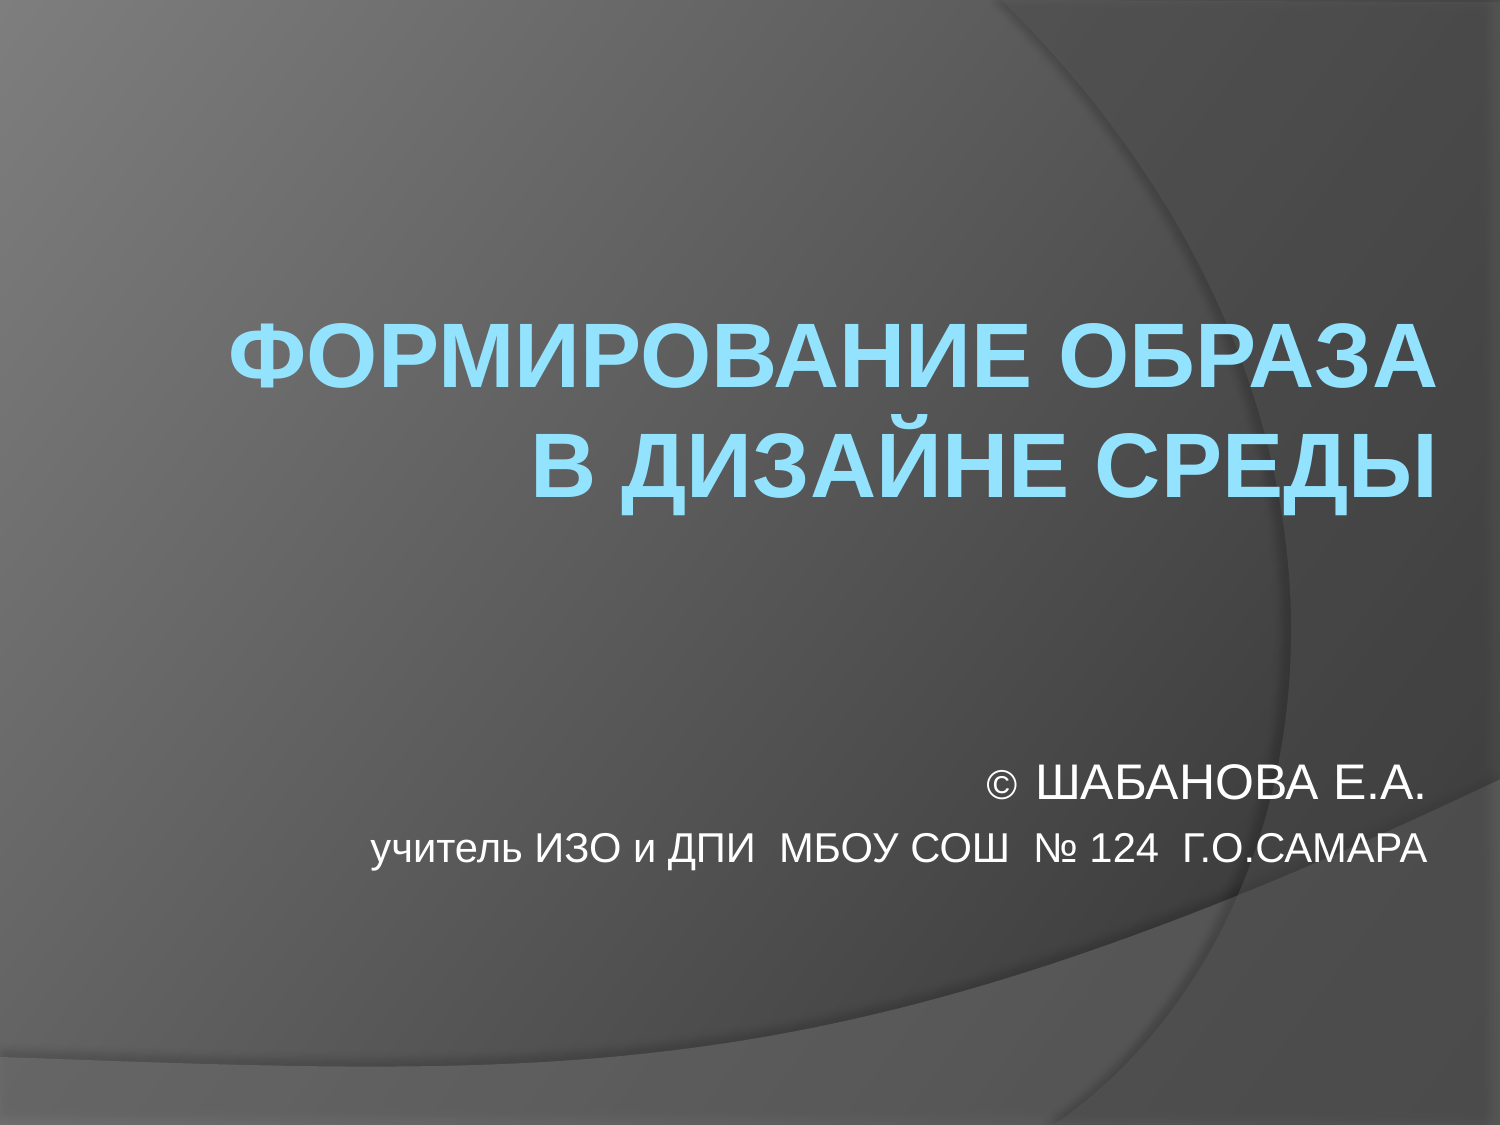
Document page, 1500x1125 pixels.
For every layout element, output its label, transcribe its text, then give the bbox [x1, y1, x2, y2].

subtitle © ШАБАНОВА Е.А. учитель ИЗО и ДПИ МБОУ СОШ № 124 Г.О.САМАРА [147, 656, 1436, 977]
text_box ФОРМИРОВАНИЕ ОБРАЗА В ДИЗАЙНЕ СРЕДЫ [159, 54, 1447, 516]
